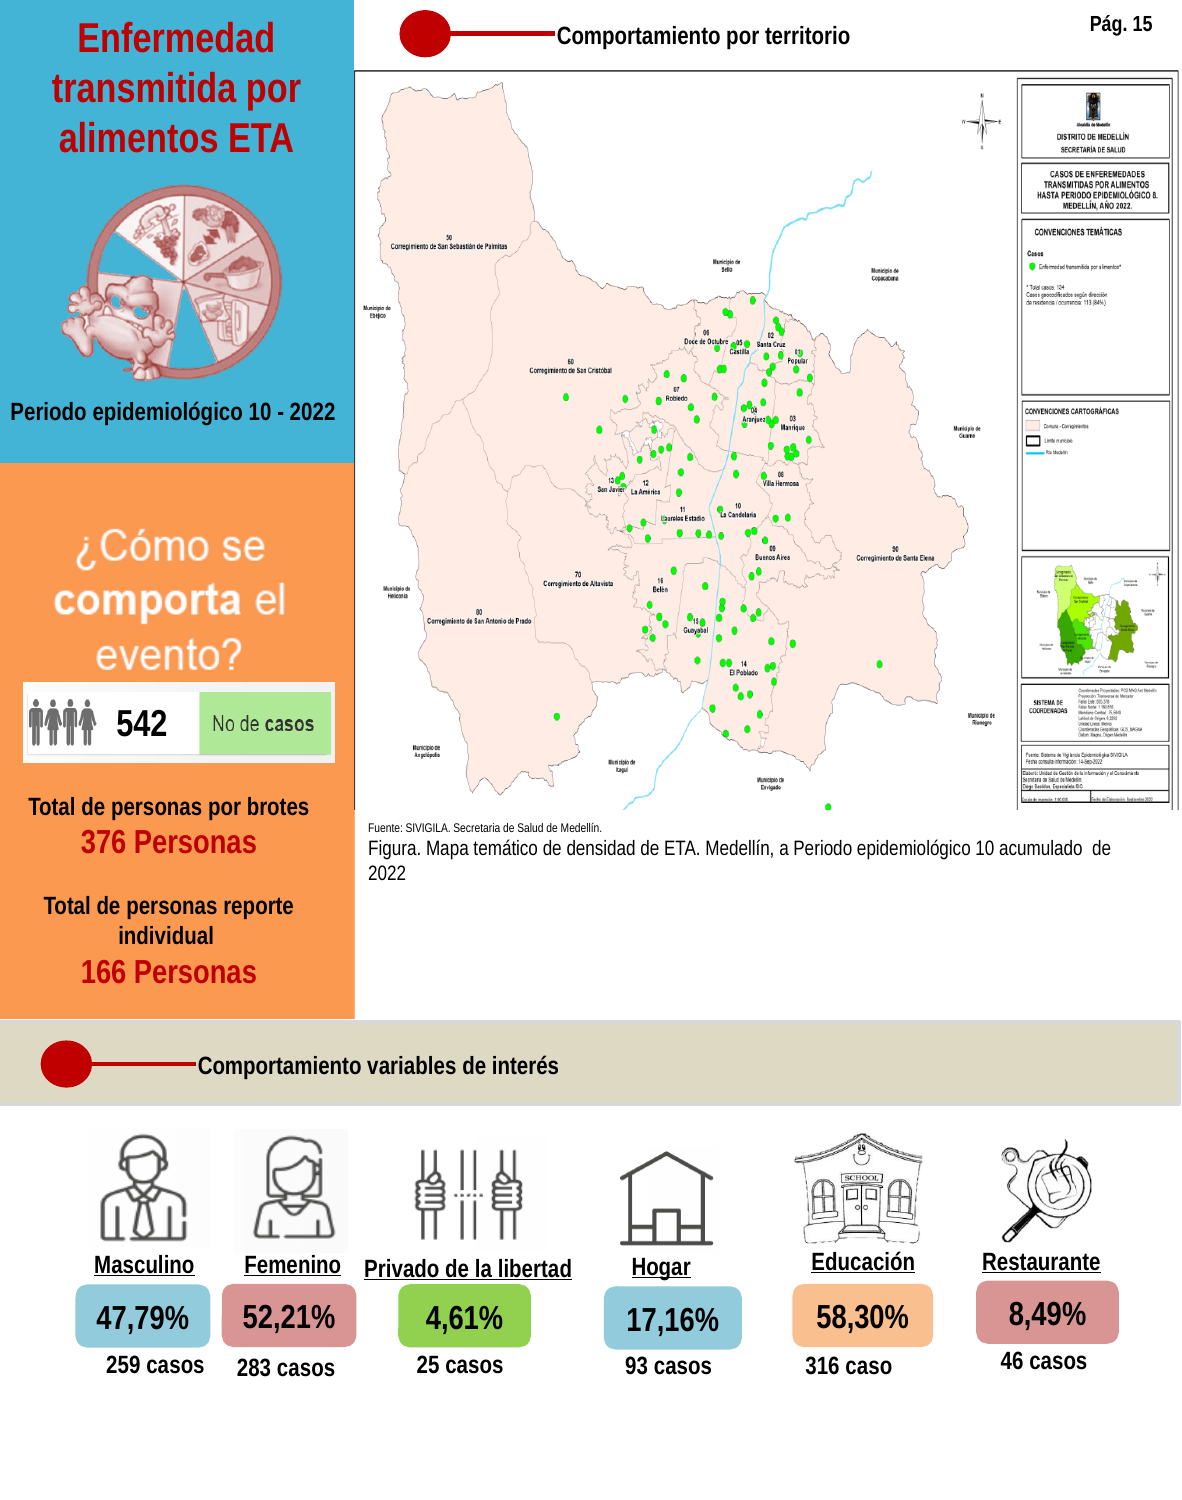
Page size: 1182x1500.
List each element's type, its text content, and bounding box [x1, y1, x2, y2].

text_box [401, 12, 968, 58]
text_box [966, 1128, 1118, 1383]
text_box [221, 1129, 358, 1390]
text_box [605, 1147, 741, 1389]
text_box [23, 682, 335, 763]
text_box [0, 1021, 1179, 1105]
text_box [790, 1127, 932, 1389]
text_box Fuente: SIVIGILA. Secretaria de Salud de Medellín. Figura. Mapa temático de densidad de ETA. Medellín, a Periodo epidemiológico 10 acumulado de 2022 [363, 818, 1157, 892]
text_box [42, 1042, 609, 1089]
text_box Pág. 15 [1074, 2, 1182, 44]
picture [0, 0, 1179, 1020]
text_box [348, 1136, 590, 1387]
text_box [77, 1127, 222, 1387]
